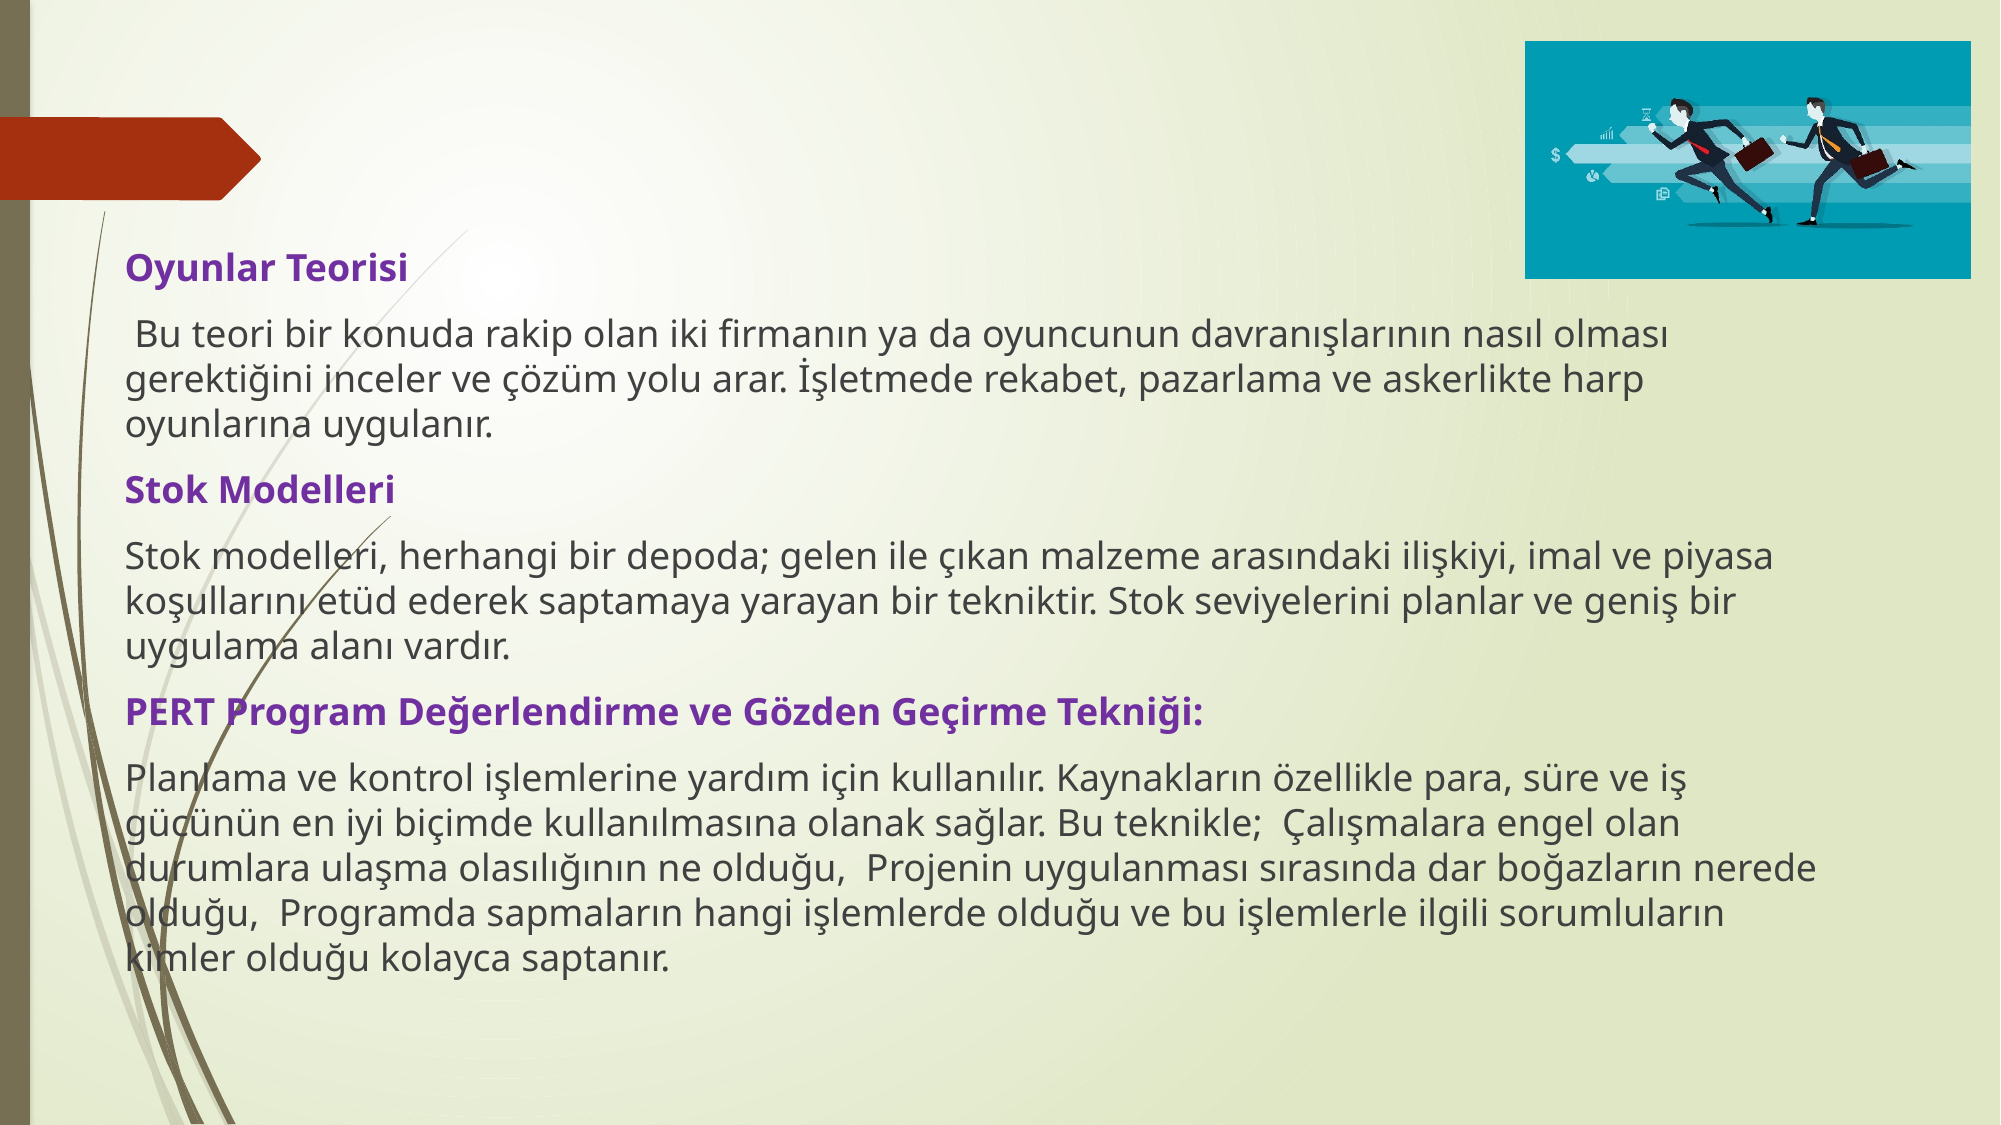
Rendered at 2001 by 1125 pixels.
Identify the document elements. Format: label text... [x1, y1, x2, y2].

list Oyunlar Teorisi Bu teori bir konuda rakip olan iki firmanın ya da oyuncunun davranışlarının nasıl olması gerektiğini inceler ve çözüm yolu arar. İşletmede rekabet, pazarlama ve askerlikte harp oyunlarına uygulanır. Stok Modelleri Stok modelleri, herhangi bir depoda; gelen ile çıkan malzeme arasındaki ilişkiyi, imal ve piyasa koşullarını etüd ederek saptamaya yarayan bir tekniktir. Stok seviyelerini planlar ve geniş bir uygulama alanı vardır. PERT Program Değerlendirme ve Gözden Geçirme Tekniği: Planlama ve kontrol işlemlerine yardım için kullanılır. Kaynakların özellikle para, süre ve iş gücünün en iyi biçimde kullanılmasına olanak sağlar. Bu teknikle; Çalışmalara engel olan durumlara ulaşma olasılığının ne olduğu, Projenin uygulanması sırasında dar boğazların nerede olduğu, Programda sapmaların hangi işlemlerde olduğu ve bu işlemlerle ilgili sorumluların kimler olduğu kolayca saptanır. [109, 236, 1835, 1125]
picture [1525, 41, 1972, 279]
